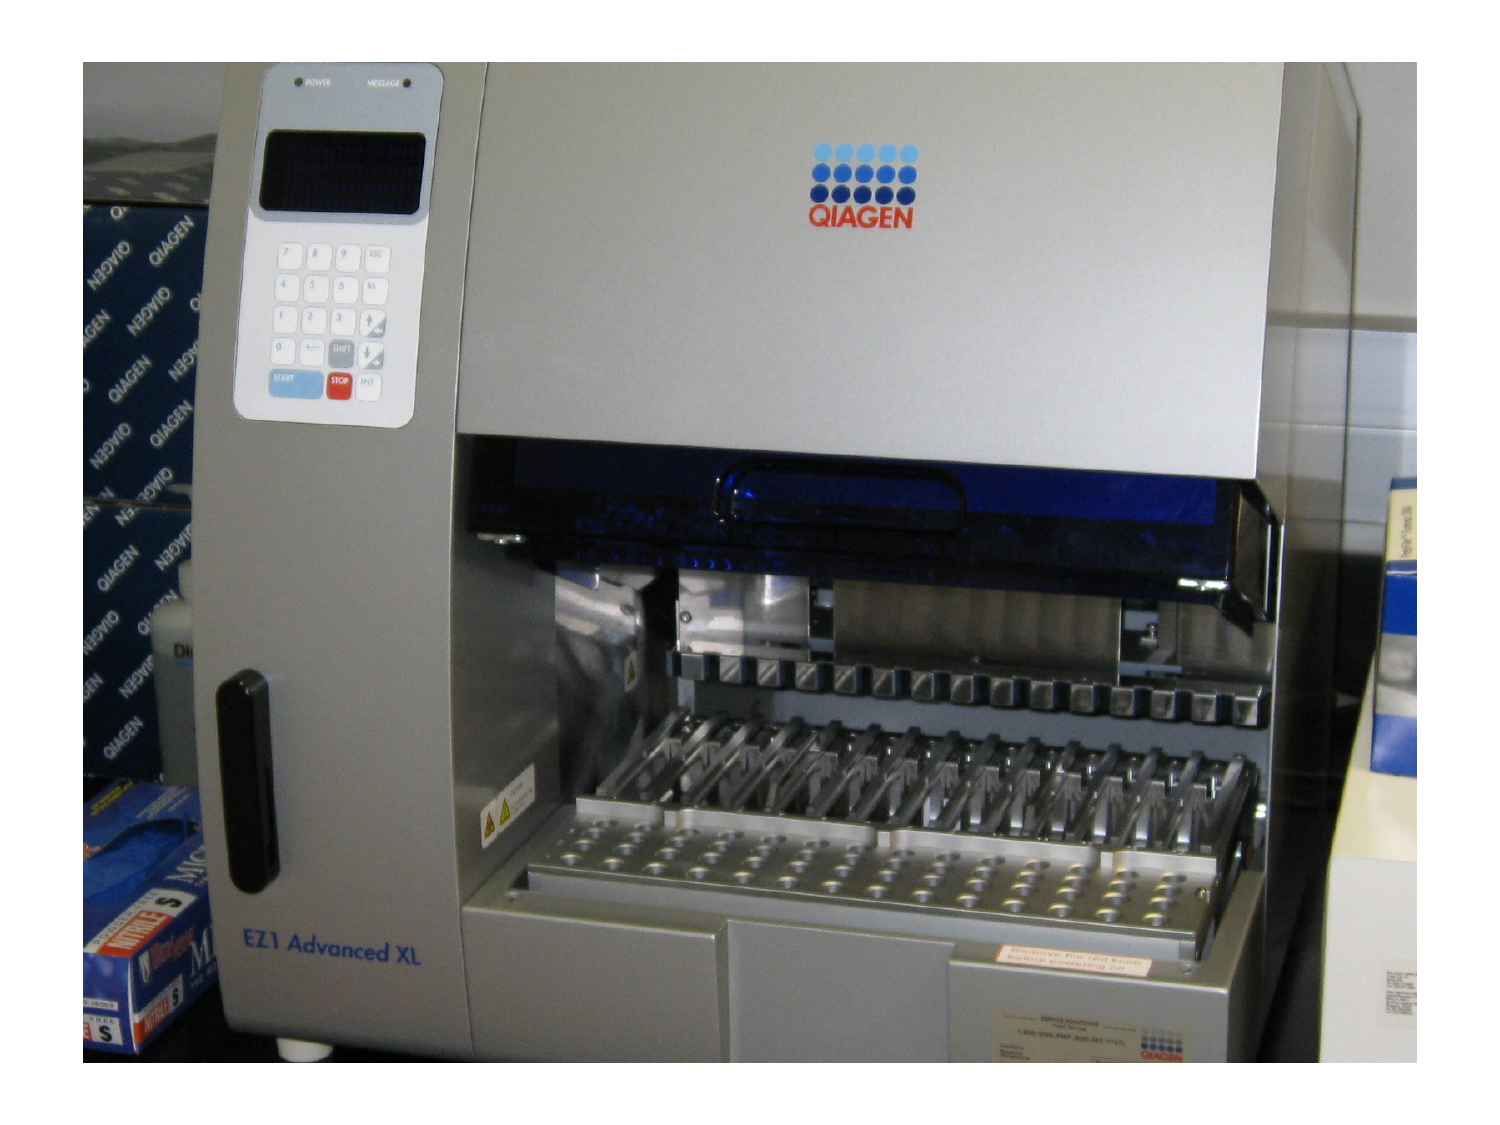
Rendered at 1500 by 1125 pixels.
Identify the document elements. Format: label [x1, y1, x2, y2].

picture [83, 62, 1417, 1063]
